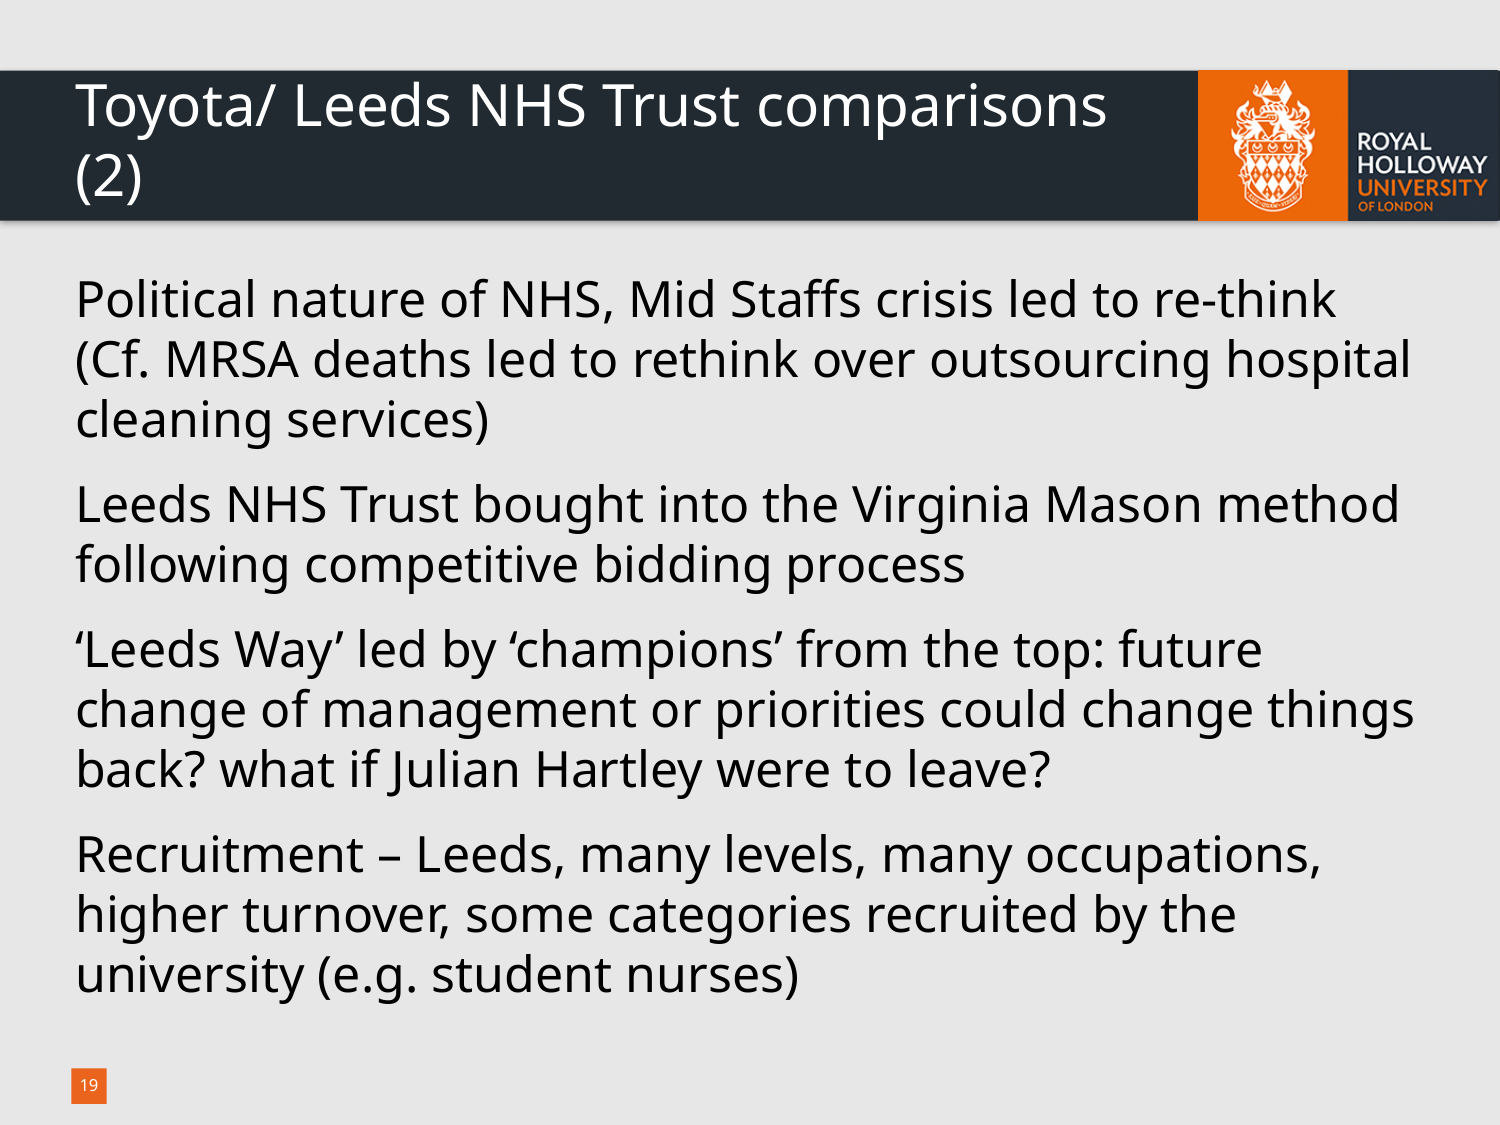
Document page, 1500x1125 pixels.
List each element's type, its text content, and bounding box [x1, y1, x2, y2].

picture [1198, 70, 1498, 221]
title Toyota/ Leeds NHS Trust comparisons (2) [75, 62, 1149, 214]
slide_number 19 [71, 1068, 75, 1104]
list Political nature of NHS, Mid Staffs crisis led to re-think (Cf. MRSA deaths led to rethink over outsourcing hospital cleaning services) Leeds NHS Trust bought into the Virginia Mason method following competitive bidding process ‘Leeds Way’ led by ‘champions’ from the top: future change of management or priorities could change things back? what if Julian Hartley were to leave? Recruitment – Leeds, many levels, many occupations, higher turnover, some categories recruited by the university (e.g. student nurses) [75, 267, 1425, 1104]
